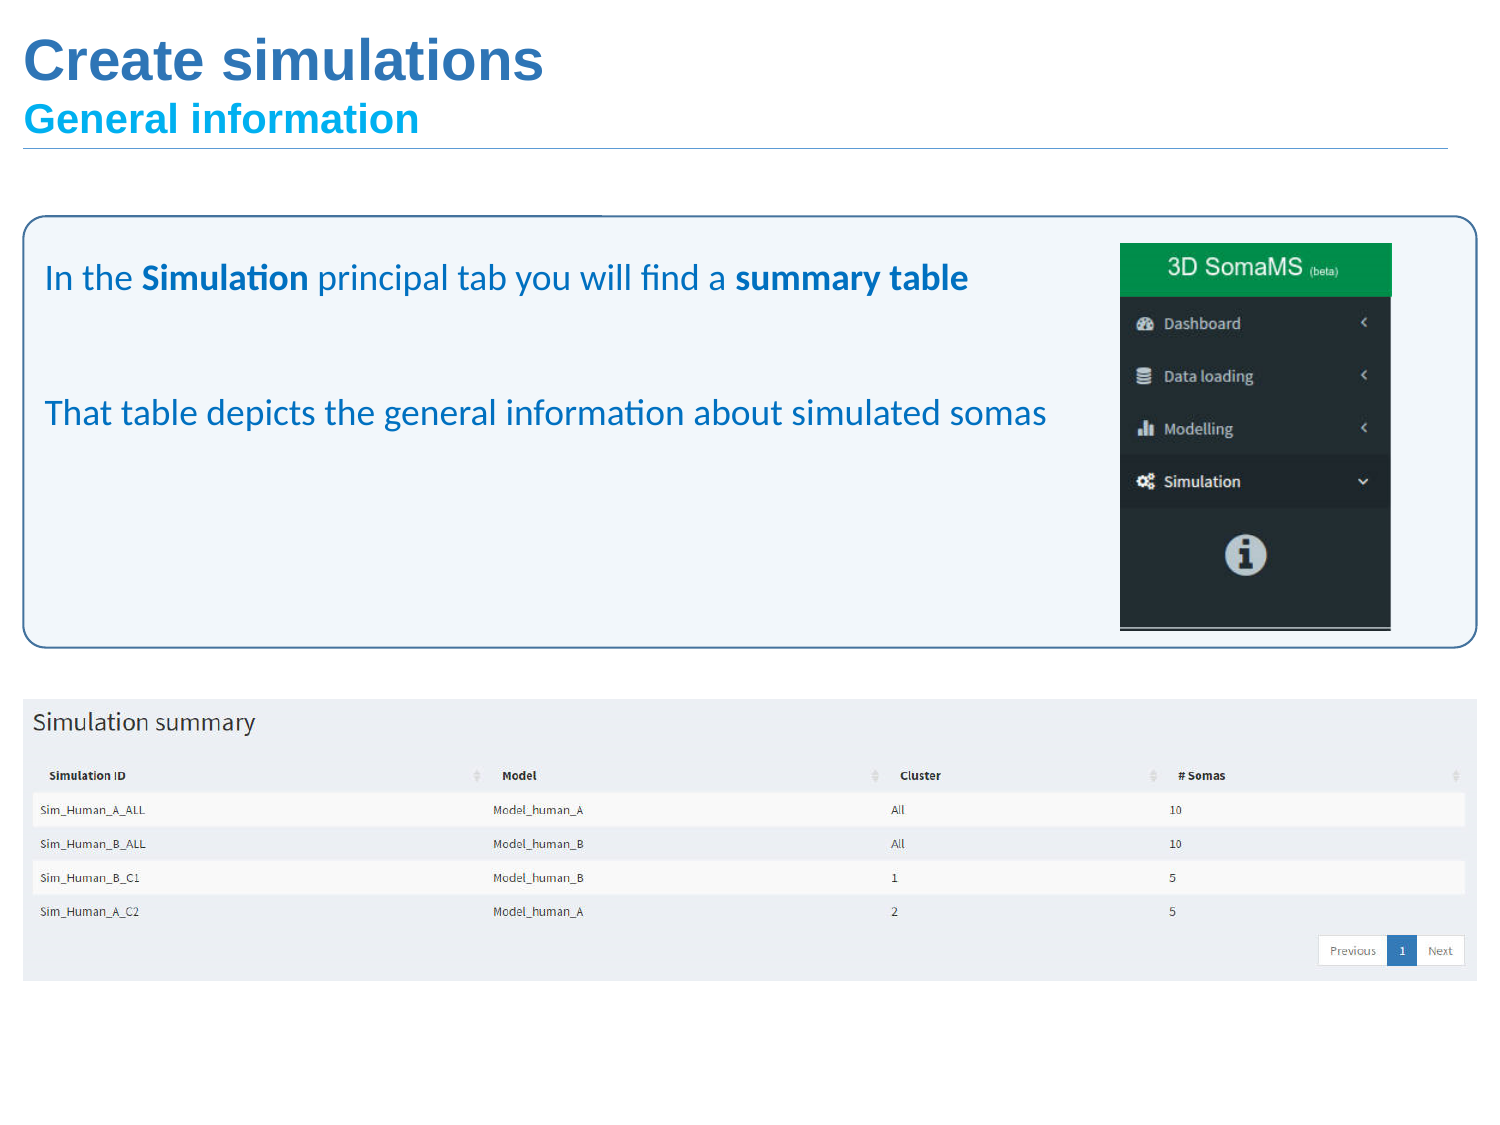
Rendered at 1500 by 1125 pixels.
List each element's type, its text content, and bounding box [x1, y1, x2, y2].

text_box Create simulations General information [0, 14, 1500, 149]
picture [1120, 243, 1392, 631]
picture [23, 699, 1477, 981]
text_box In the Simulation principal tab you will find a summary table That table depicts the general information about simulated somas [22, 215, 1478, 649]
